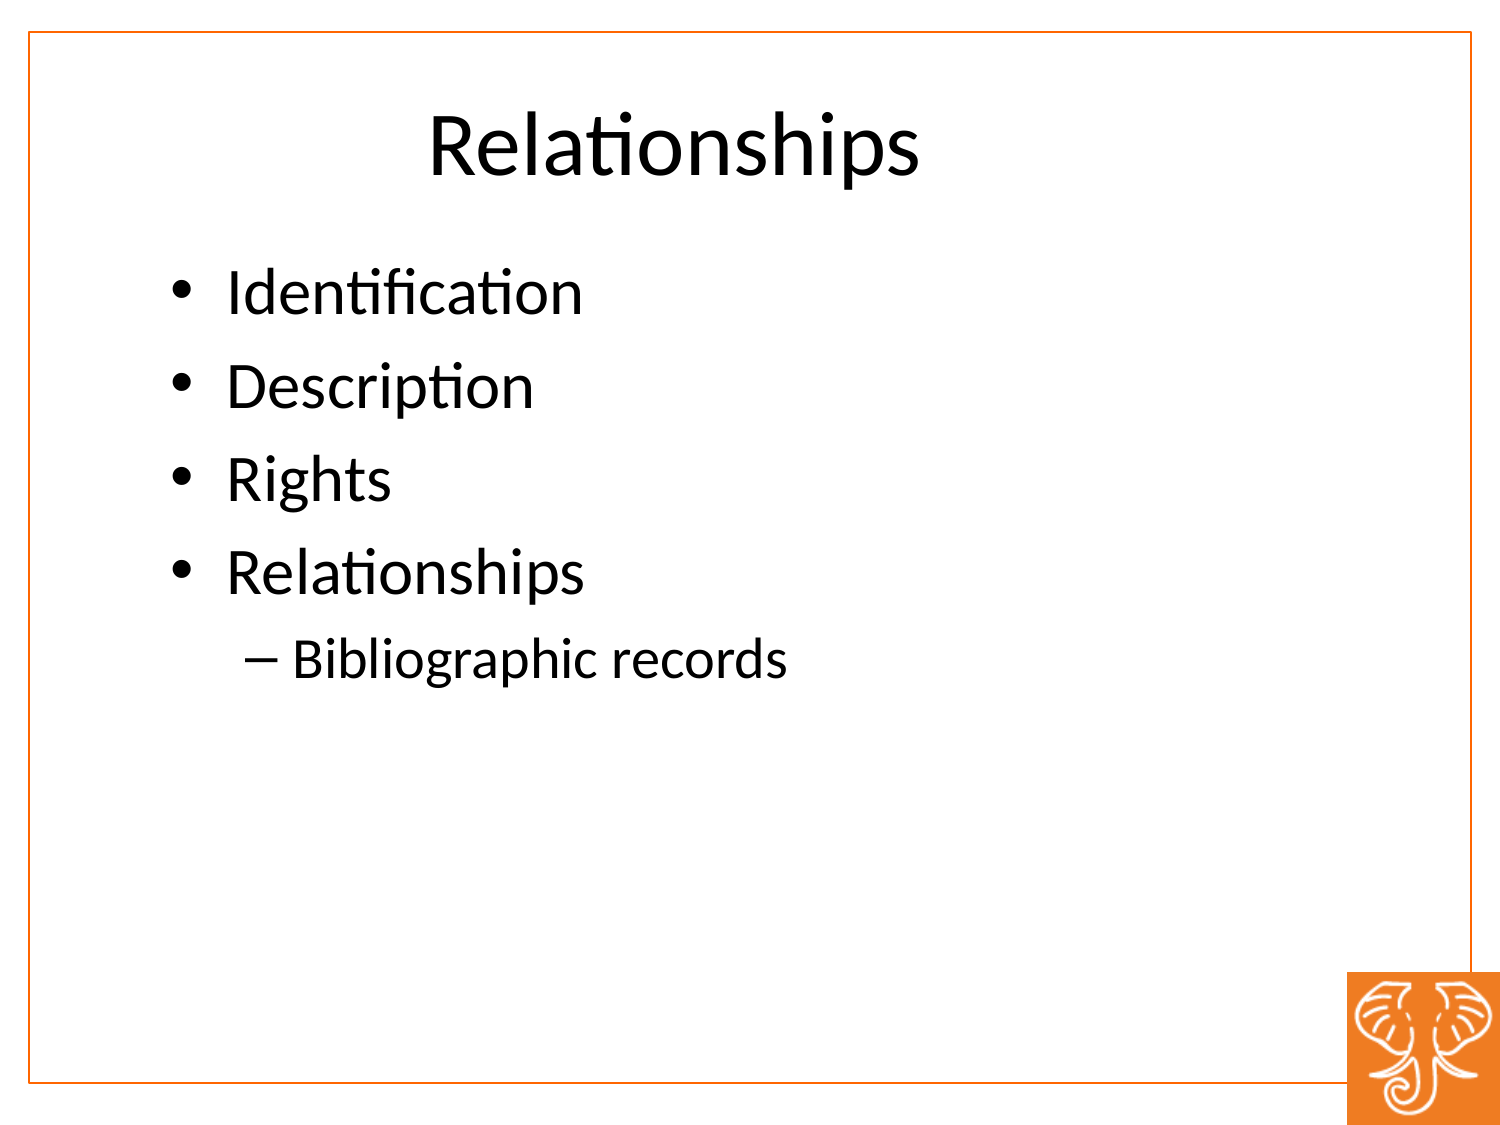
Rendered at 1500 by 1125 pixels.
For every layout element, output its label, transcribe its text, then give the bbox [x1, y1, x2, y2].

picture [1347, 972, 1500, 1125]
title Relationships [0, 45, 1350, 233]
list Identification Description Rights Relationships Bibliographic records [155, 240, 1364, 877]
